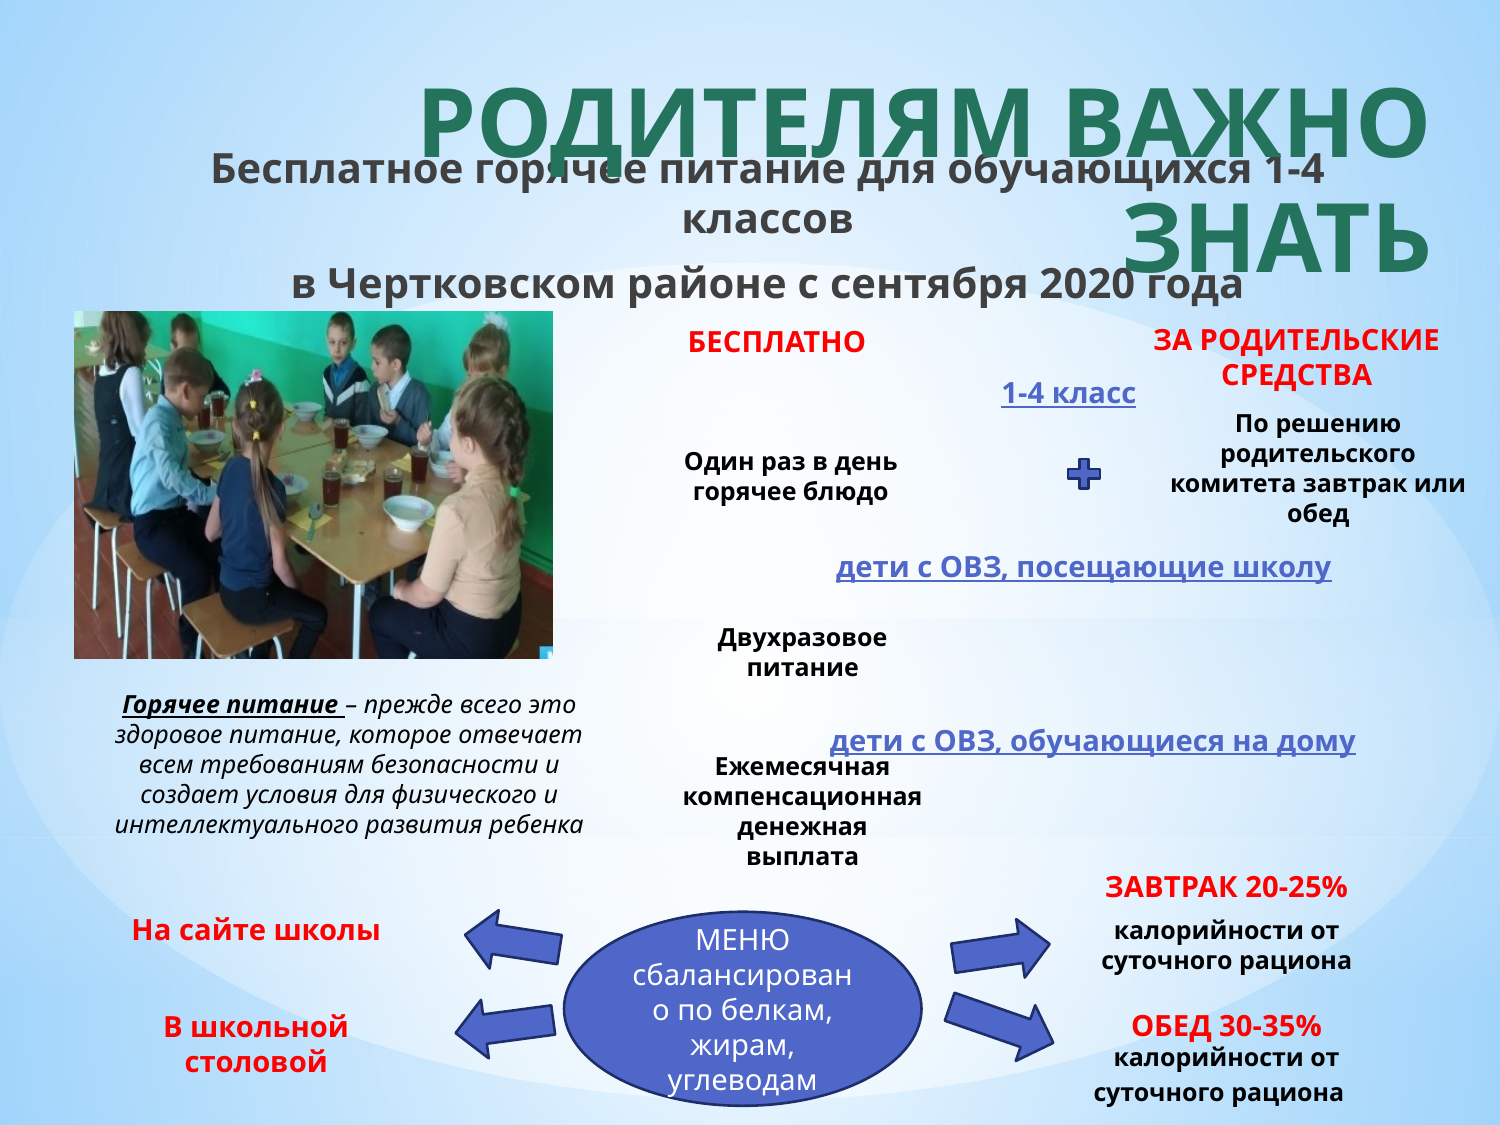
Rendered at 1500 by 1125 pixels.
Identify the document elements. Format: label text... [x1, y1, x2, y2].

text_box Один раз в день горячее блюдо [632, 453, 949, 513]
text_box В школьной столовой [79, 1026, 434, 1086]
text_box ЗА РОДИТЕЛЬСКИЕ СРЕДСТВА [1119, 314, 1474, 399]
text_box 1-4 класс [973, 380, 1165, 417]
text_box МЕНЮ сбалансировано по белкам, жирам, углеводам [562, 910, 923, 1108]
text_box На сайте школы [79, 894, 434, 954]
text_box дети с ОВЗ, обучающиеся на дому [736, 728, 1450, 765]
text_box [949, 918, 1051, 979]
list Бесплатное горячее питание для обучающихся 1-4 классов в Чертковском районе с сентября 2020 года [112, 243, 1424, 315]
text_box ЗАВТРАК 20-25% калорийности от суточного рациона [1049, 862, 1404, 983]
list БЕСПЛАТНО [599, 319, 955, 366]
text_box дети с ОВЗ, посещающие школу [727, 554, 1441, 591]
text_box [463, 909, 564, 970]
text_box Ежемесячная компенсационная денежная выплата [666, 786, 939, 878]
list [74, 311, 553, 660]
text_box По решению родительского комитета завтрак или обед [1151, 436, 1485, 535]
text_box Горячее питание – прежде всего это здоровое питание, которое отвечает всем требованиям безопасности и создает условия для физического и интеллектуального развития ребенка [78, 686, 620, 846]
text_box [1067, 458, 1101, 490]
text_box [943, 991, 1055, 1063]
text_box [454, 998, 557, 1060]
text_box ОБЕД 30-35% калорийности от суточного рациона [1049, 986, 1404, 1115]
title РОДИТЕЛЯМ ВАЖНО ЗНАТЬ [76, 54, 1447, 243]
text_box Двухразовое питание [674, 611, 931, 689]
